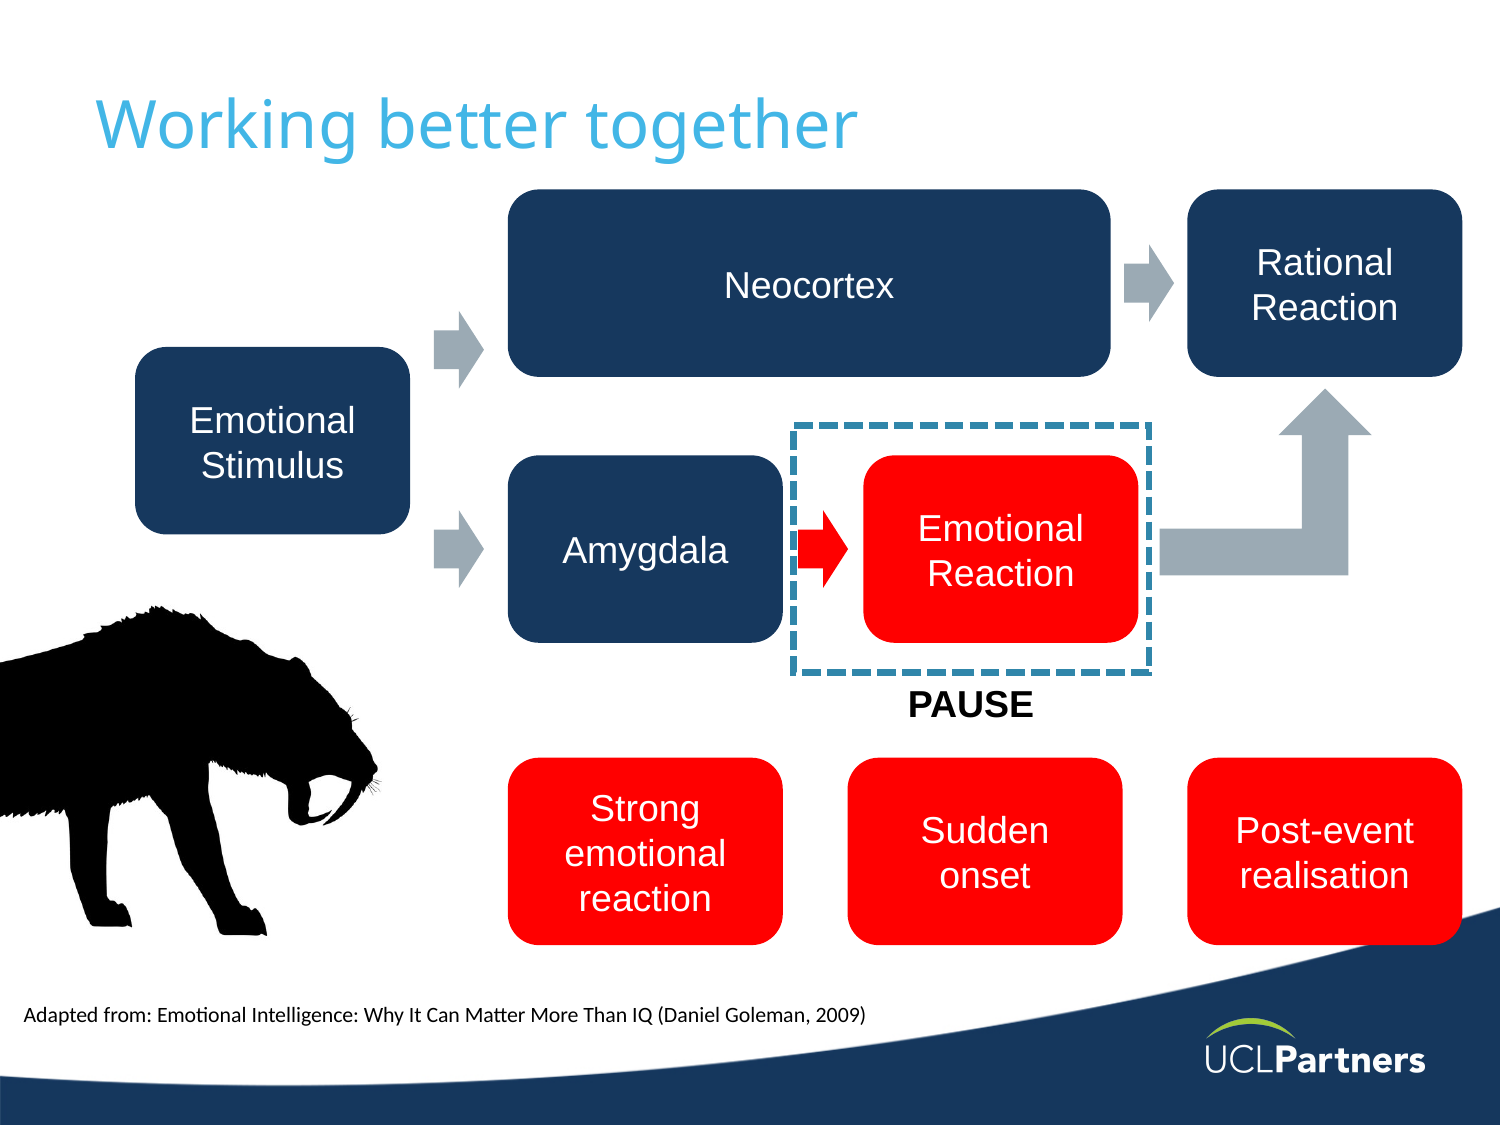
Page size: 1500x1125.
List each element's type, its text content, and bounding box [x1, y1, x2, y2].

text_box [792, 424, 1150, 674]
text_box PAUSE [893, 672, 1050, 733]
text_box [449, 506, 486, 592]
text_box Strong emotional reaction [506, 756, 784, 947]
text_box Post-event realisation [1186, 756, 1464, 947]
text_box Rational Reaction [1186, 188, 1464, 378]
text_box Sudden onset [846, 756, 1124, 947]
text_box [1158, 387, 1375, 577]
text_box Adapted from: Emotional Intelligence: Why It Can Matter More Than IQ (Daniel Goleman, 2009) [8, 993, 893, 1061]
text_box Amygdala [506, 454, 784, 644]
text_box Emotional Stimulus [134, 345, 412, 481]
text_box [1123, 240, 1176, 326]
text_box Neocortex [506, 188, 1112, 378]
title Working better together [80, 83, 1441, 240]
text_box [432, 307, 486, 393]
picture [0, 0, 1500, 1125]
